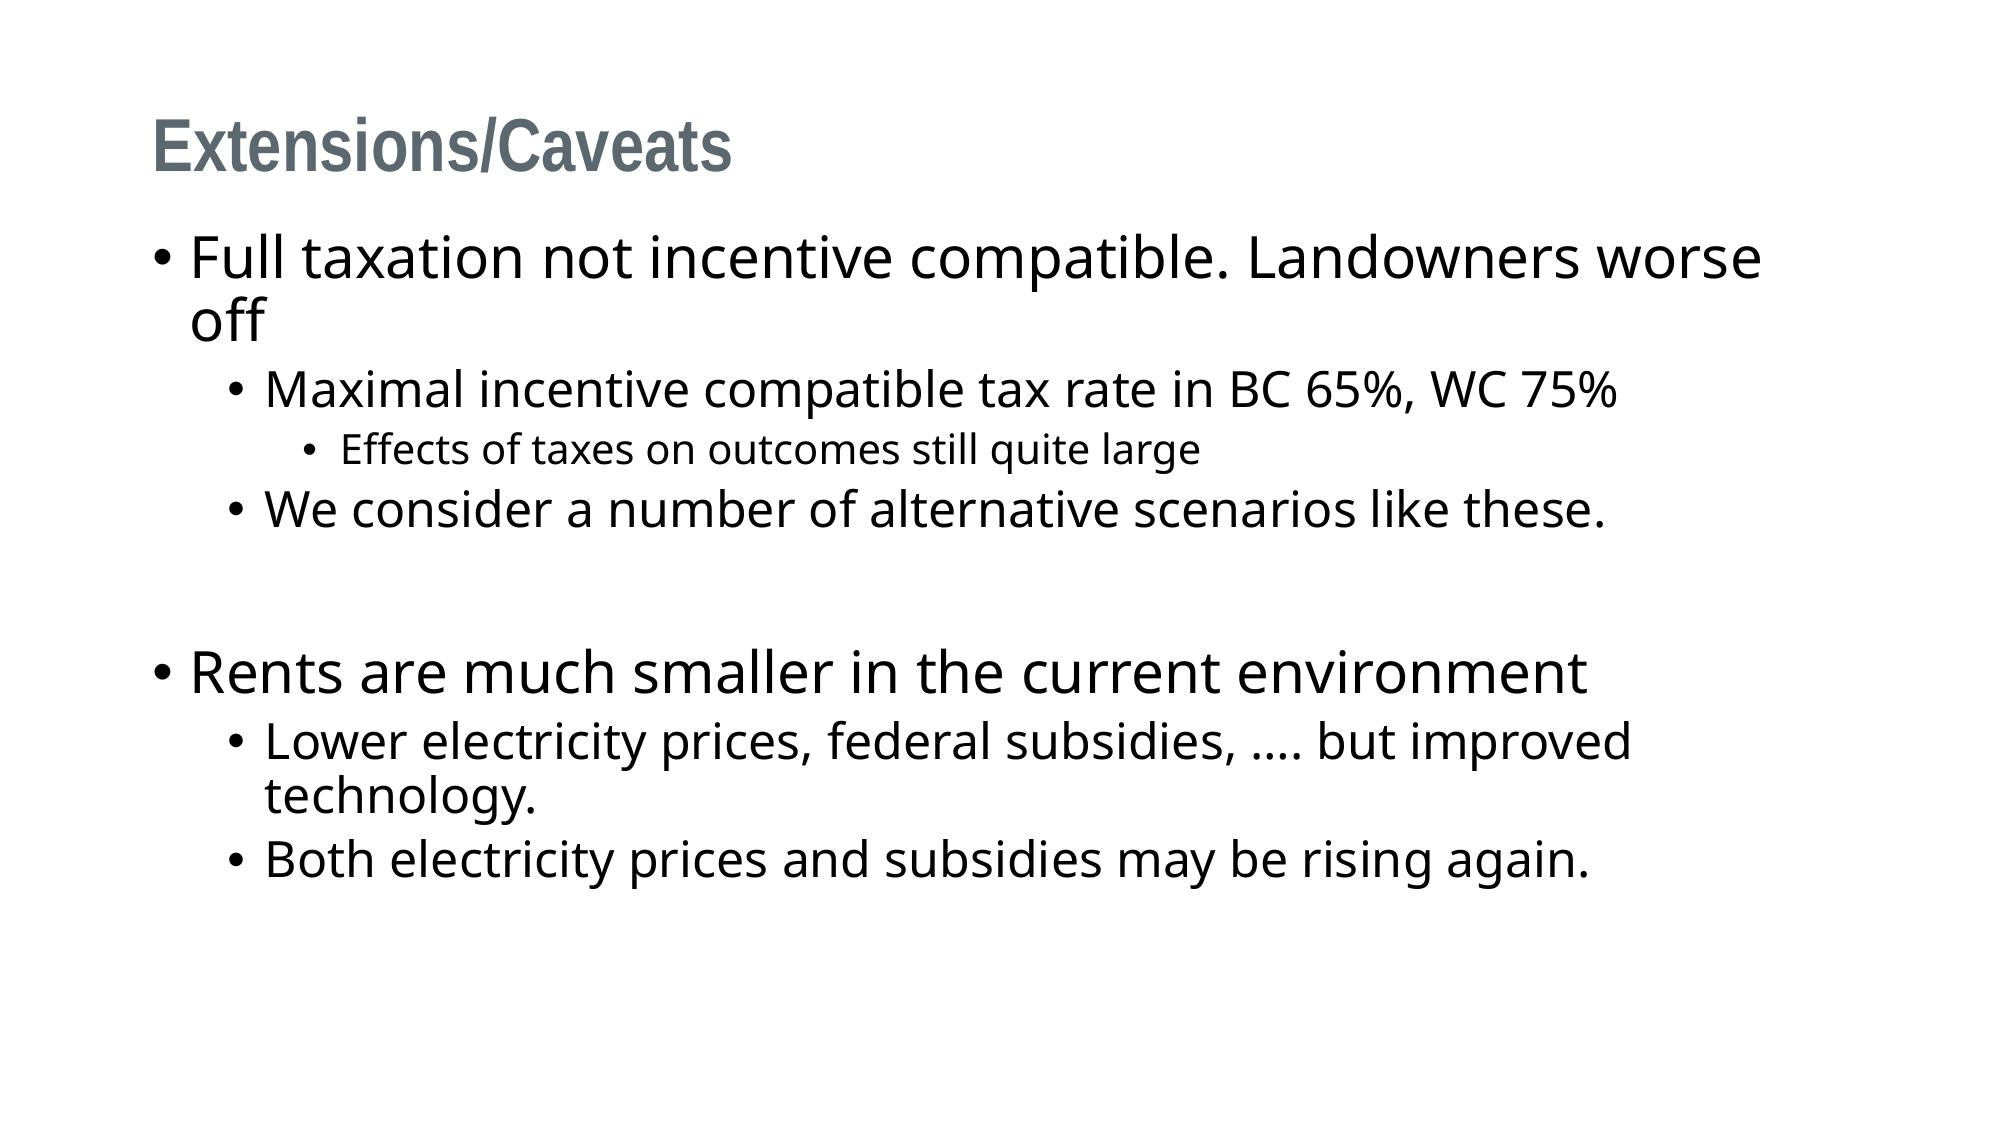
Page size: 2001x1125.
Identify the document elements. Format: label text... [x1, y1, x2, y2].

list Full taxation not incentive compatible. Landowners worse off Maximal incentive compatible tax rate in BC 65%, WC 75% Effects of taxes on outcomes still quite large We consider a number of alternative scenarios like these. Rents are much smaller in the current environment Lower electricity prices, federal subsidies, …. but improved technology. Both electricity prices and subsidies may be rising again. [137, 220, 1863, 1036]
title Extensions/Caveats [137, 98, 1863, 199]
